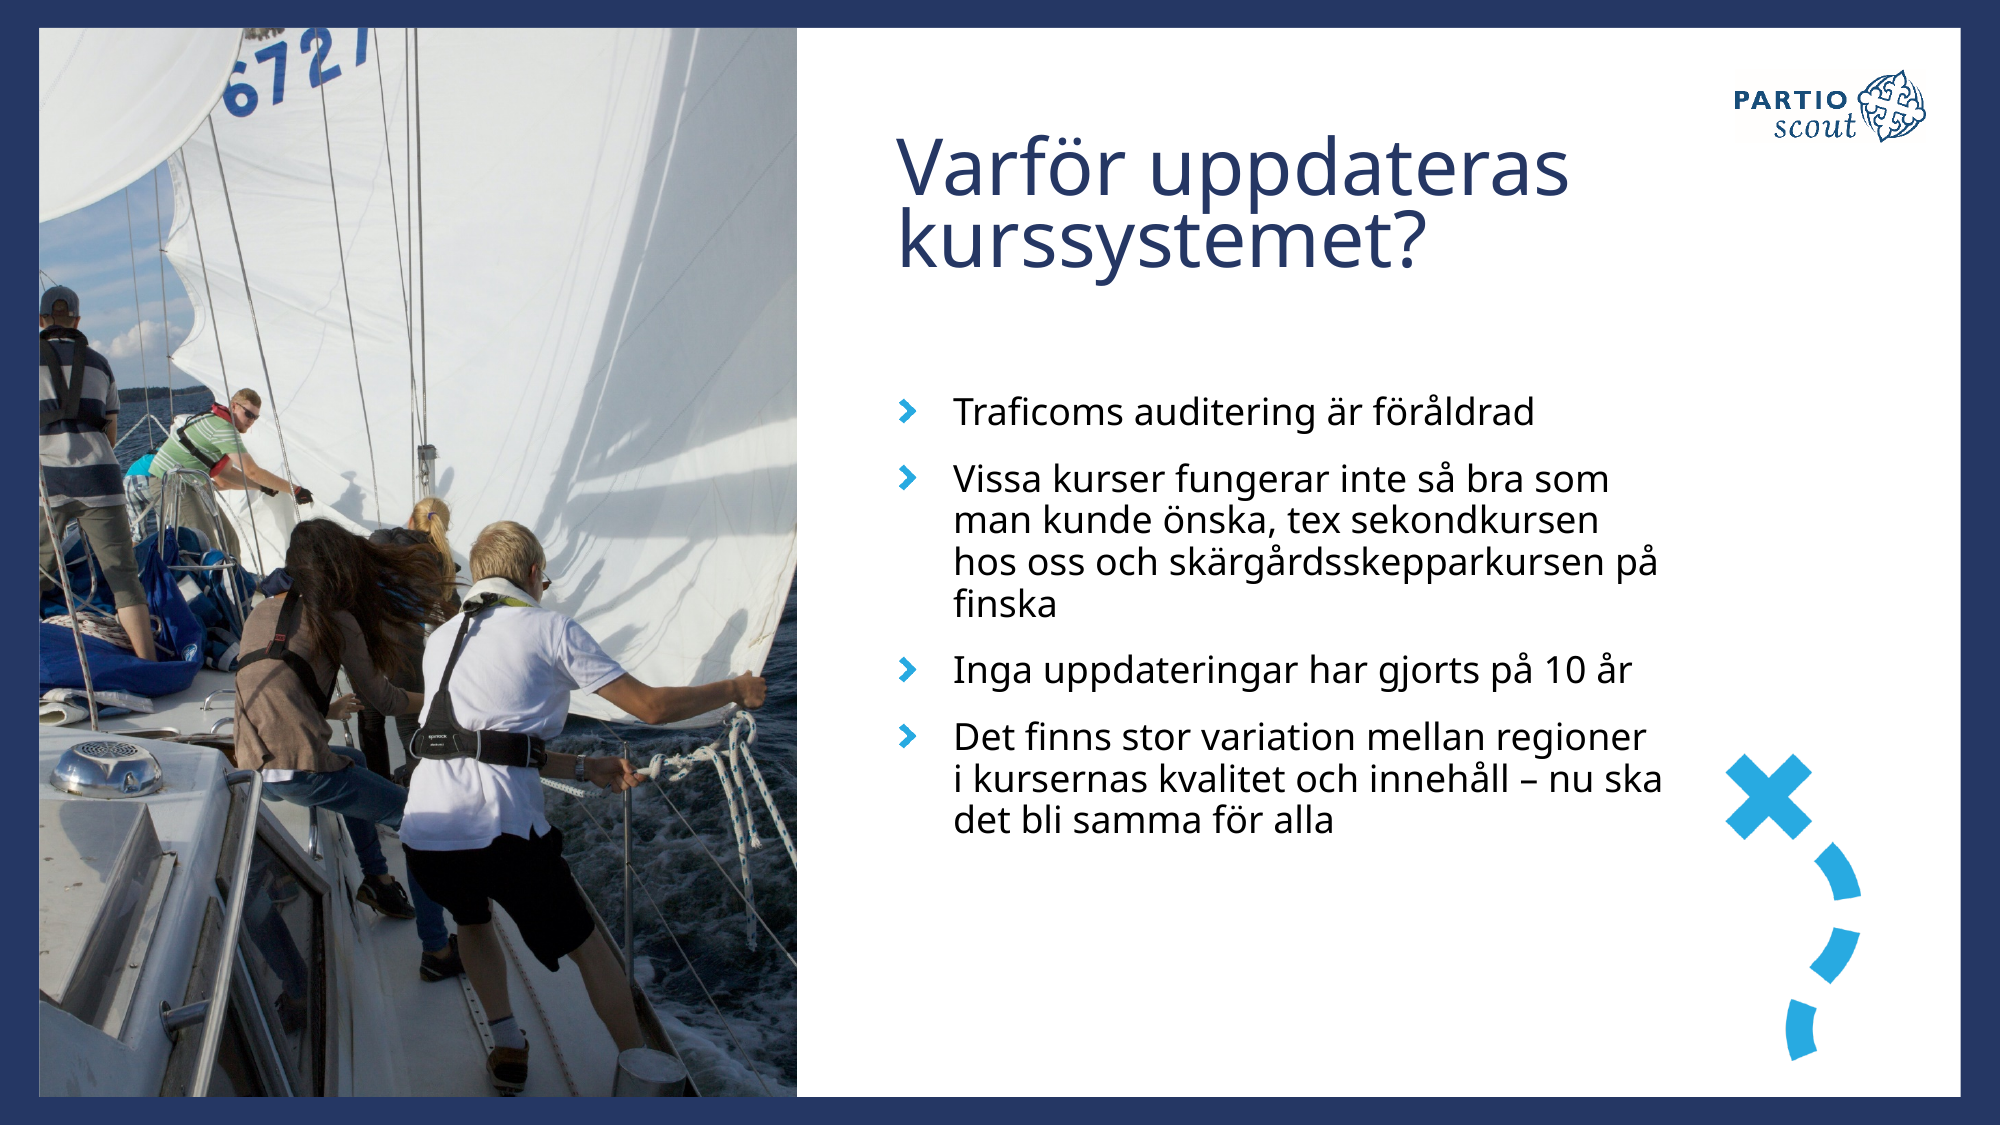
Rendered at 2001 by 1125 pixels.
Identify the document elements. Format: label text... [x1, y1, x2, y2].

picture [1735, 69, 1926, 143]
title Varför uppdateras kurssystemet? [881, 90, 1652, 291]
picture [896, 655, 918, 683]
list Traficoms auditering är föråldrad Vissa kurser fungerar inte så bra som man kunde önska, tex sekondkursen hos oss och skärgårdsskepparkursen på finska Inga uppdateringar har gjorts på 10 år Det finns stor variation mellan regioner i kursernas kvalitet och innehåll – nu ska det bli samma för alla [881, 383, 1680, 1038]
picture [39, 27, 797, 1097]
picture [896, 722, 918, 749]
picture [1708, 721, 1880, 1073]
picture [896, 397, 918, 424]
picture [896, 463, 918, 491]
